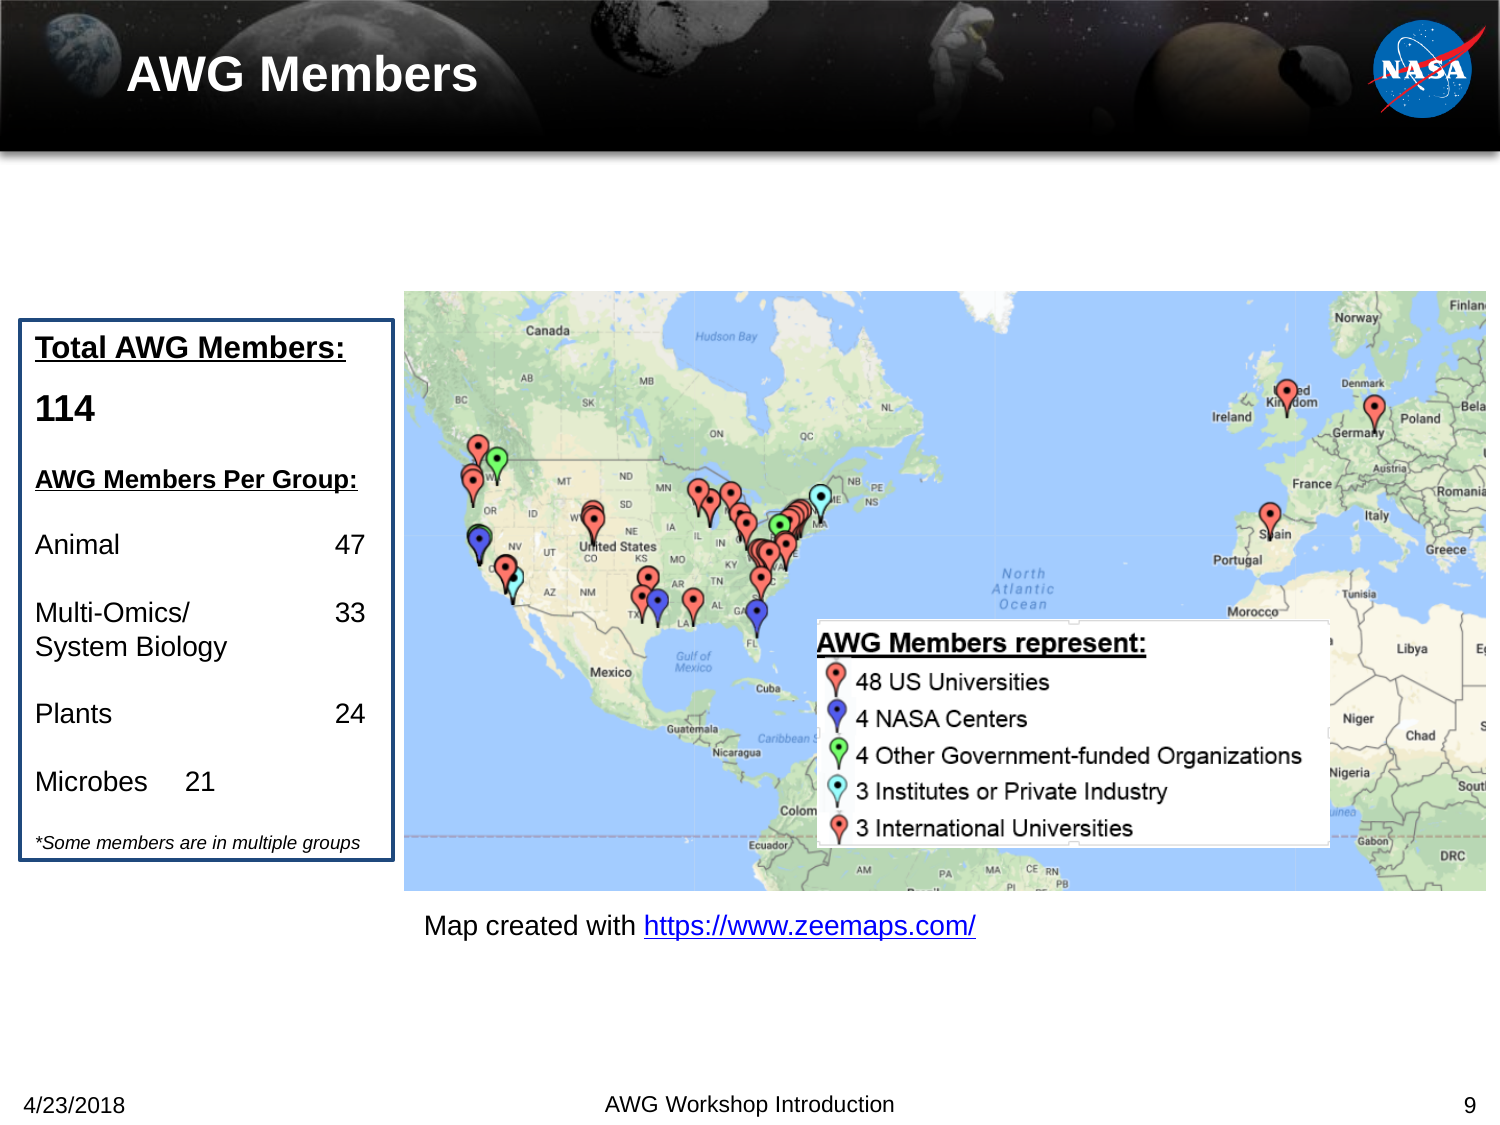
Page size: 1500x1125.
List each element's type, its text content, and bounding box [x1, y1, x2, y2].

text_box Map created with https://www.zeemaps.com/ [408, 900, 992, 949]
picture [0, 0, 1500, 118]
slide_number 9 [1400, 1087, 1492, 1122]
text_box Total AWG Members: 114 AWG Members Per Group: Animal 47 Multi-Omics/ 33 System Biology Plants 24 Microbes 21 *Some members are in multiple groups [18, 318, 395, 862]
footer AWG Workshop Introduction [238, 1086, 1262, 1120]
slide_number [8, 1087, 185, 1122]
title AWG Members [110, 33, 876, 109]
picture [403, 290, 1486, 892]
